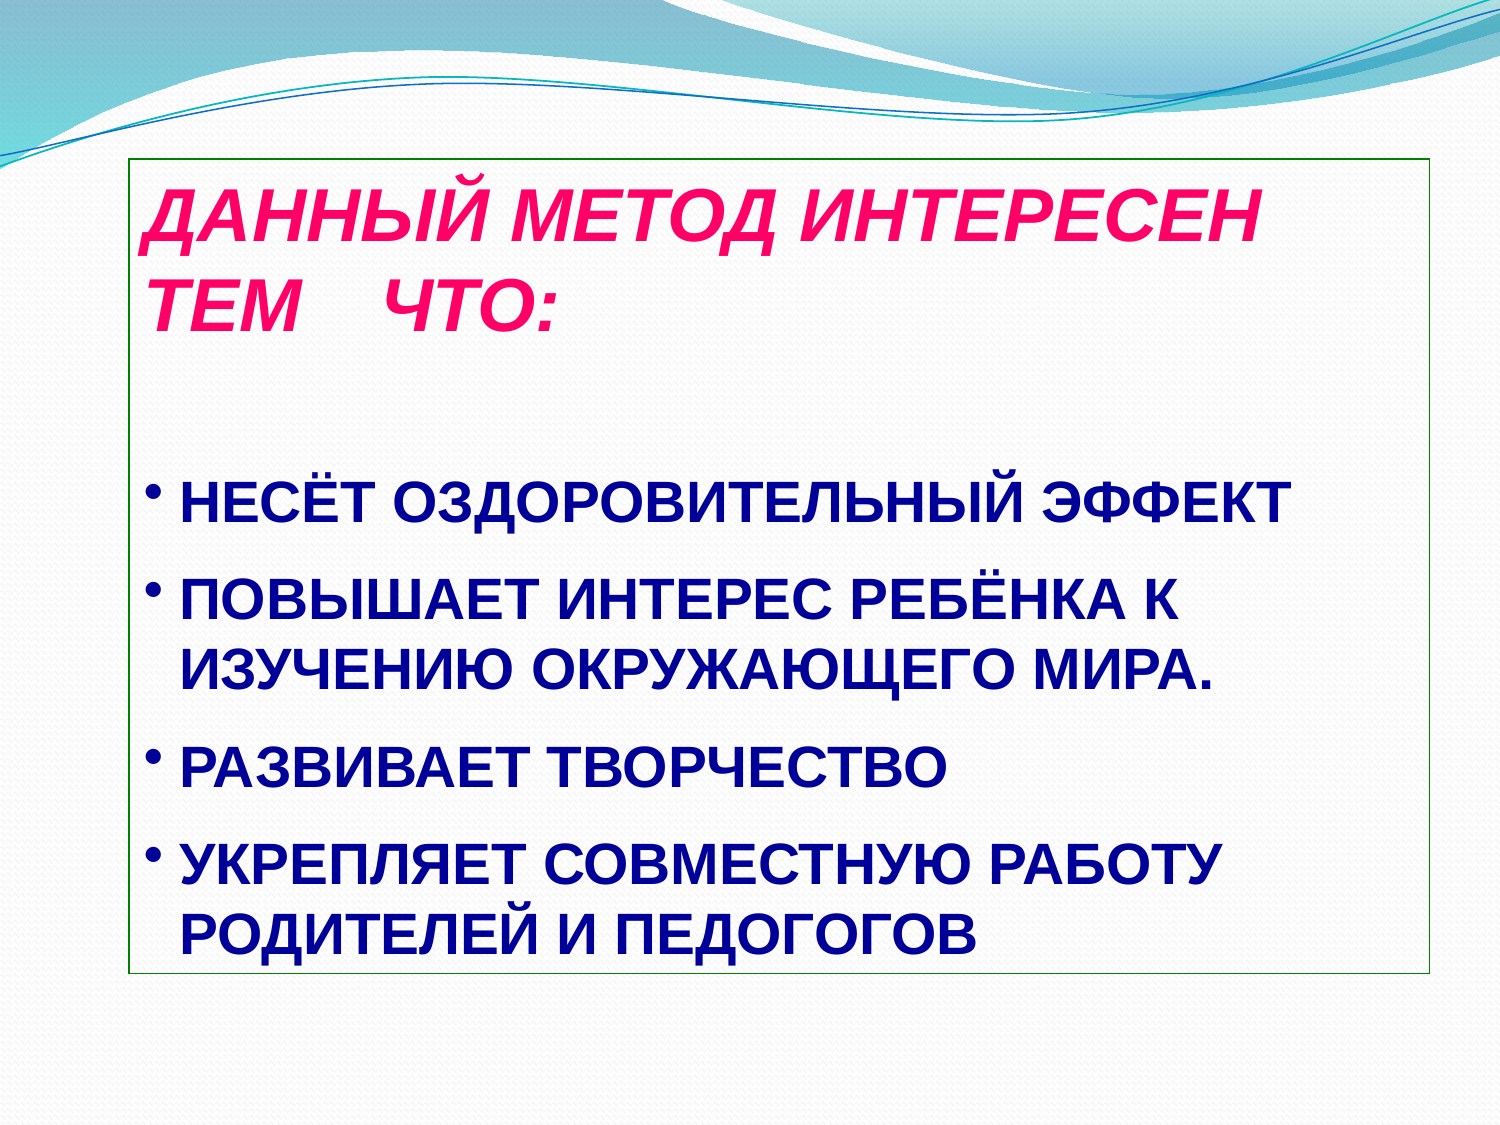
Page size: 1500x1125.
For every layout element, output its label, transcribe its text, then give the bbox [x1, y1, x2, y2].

text_box ДАННЫЙ МЕТОД ИНТЕРЕСЕН ТЕМ ЧТО: НЕСЁТ ОЗДОРОВИТЕЛЬНЫЙ ЭФФЕКТ ПОВЫШАЕТ ИНТЕРЕС РЕБЁНКА К ИЗУЧЕНИЮ ОКРУЖАЮЩЕГО МИРА. РАЗВИВАЕТ ТВОРЧЕСТВО УКРЕПЛЯЕТ СОВМЕСТНУЮ РАБОТУ РОДИТЕЛЕЙ И ПЕДОГОГОВ [128, 159, 1430, 974]
